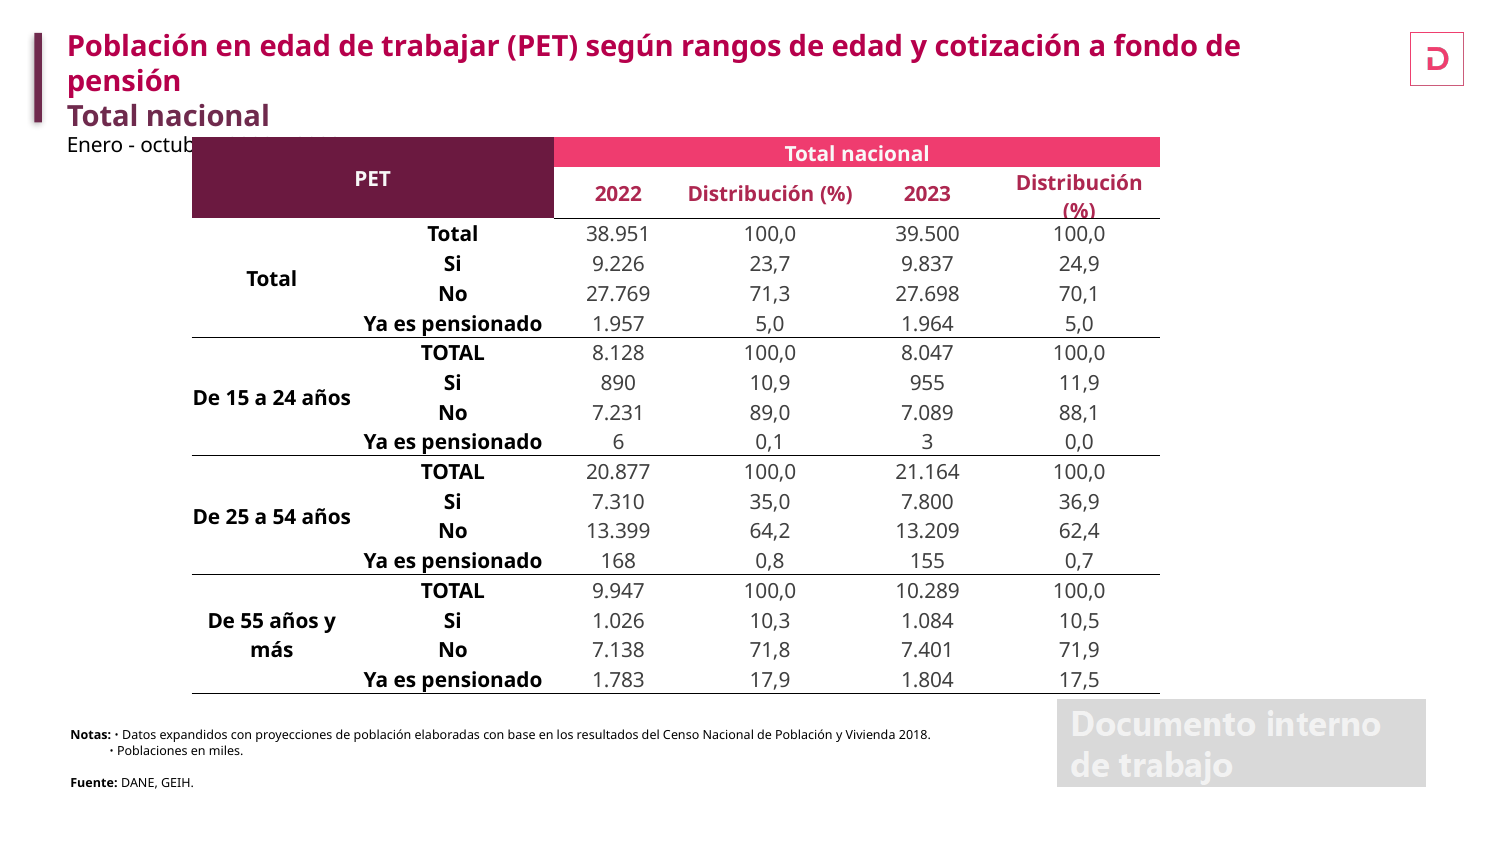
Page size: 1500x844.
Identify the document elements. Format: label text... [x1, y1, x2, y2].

table_cell 1.026 [554, 604, 683, 634]
table_cell 7.138 [554, 634, 683, 664]
table_cell 89,0 [683, 397, 857, 426]
table_cell 13.399 [554, 515, 683, 545]
table_cell 6 [554, 426, 683, 455]
table_cell Si [352, 248, 554, 278]
picture [1057, 699, 1426, 787]
table_cell 2023 [857, 167, 998, 218]
table_cell Ya es pensionado [352, 664, 554, 693]
table_cell 3 [857, 426, 998, 455]
table_cell 9.947 [554, 575, 683, 604]
table_cell 7.401 [857, 634, 998, 664]
table_cell 10,5 [998, 604, 1160, 634]
table_cell 1.084 [857, 604, 998, 634]
table_cell Distribución (%) [998, 167, 1160, 218]
table_cell 100,0 [683, 338, 857, 367]
text_box [34, 32, 43, 123]
table_cell Total [192, 218, 352, 337]
table_cell 17,9 [683, 664, 857, 693]
table_cell 27.769 [554, 278, 683, 307]
table_cell De 15 a 24 años [192, 338, 352, 455]
table_cell 890 [554, 367, 683, 397]
table_cell 24,9 [998, 248, 1160, 278]
table_cell TOTAL [352, 456, 554, 486]
table_cell No [352, 397, 554, 426]
table_cell Ya es pensionado [352, 307, 554, 337]
table_cell 10.289 [857, 575, 998, 604]
table_cell 155 [857, 545, 998, 574]
table_cell Ya es pensionado [352, 545, 554, 574]
table_cell No [352, 515, 554, 545]
table_cell 100,0 [998, 456, 1160, 486]
table_header PET [192, 137, 554, 218]
picture [1410, 32, 1464, 86]
text_box Notas: ᛫ Datos expandidos con proyecciones de población elaboradas con base en los resultados del Censo Nacional de Población y Vivienda 2018. ᛫ Poblaciones en miles. Fuente: DANE, GEIH. [55, 725, 1437, 797]
table_cell 5,0 [998, 307, 1160, 337]
table_cell 7.310 [554, 486, 683, 515]
table_cell 38.951 [554, 219, 683, 248]
table_cell 168 [554, 545, 683, 574]
table_cell 23,7 [683, 248, 857, 278]
table_cell 1.783 [554, 664, 683, 693]
table_cell 27.698 [857, 278, 998, 307]
table_cell 100,0 [998, 338, 1160, 367]
table_cell Ya es pensionado [352, 426, 554, 455]
table_cell 62,4 [998, 515, 1160, 545]
table_cell 70,1 [998, 278, 1160, 307]
table_cell No [352, 278, 554, 307]
table_cell 100,0 [683, 456, 857, 486]
table_cell No [352, 634, 554, 664]
table_cell 0,7 [998, 545, 1160, 574]
table_cell 13.209 [857, 515, 998, 545]
table_cell 100,0 [998, 575, 1160, 604]
table_cell 10,3 [683, 604, 857, 634]
table_cell Si [352, 367, 554, 397]
table_cell 11,9 [998, 367, 1160, 397]
table_header Total nacional [554, 137, 1160, 167]
table_cell 7.800 [857, 486, 998, 515]
table_cell 100,0 [683, 219, 857, 248]
table_cell 71,3 [683, 278, 857, 307]
table_cell 5,0 [683, 307, 857, 337]
table_cell 20.877 [554, 456, 683, 486]
table_cell 8.128 [554, 338, 683, 367]
table_cell 71,8 [683, 634, 857, 664]
table_cell Distribución (%) [683, 167, 857, 218]
table_cell 1.957 [554, 307, 683, 337]
table_cell 36,9 [998, 486, 1160, 515]
table_cell 0,8 [683, 545, 857, 574]
table_cell Total [352, 218, 554, 248]
table_cell 955 [857, 367, 998, 397]
table_cell 100,0 [683, 575, 857, 604]
table_cell 0,1 [683, 426, 857, 455]
table_cell 0,0 [998, 426, 1160, 455]
table_cell 71,9 [998, 634, 1160, 664]
table_cell 2022 [554, 167, 683, 218]
table_cell De 25 a 54 años [192, 456, 352, 574]
table_cell 88,1 [998, 397, 1160, 426]
table_cell 21.164 [857, 456, 998, 486]
table_cell Si [352, 486, 554, 515]
table_cell 39.500 [857, 219, 998, 248]
table_cell 1.804 [857, 664, 998, 693]
table_cell 100,0 [998, 219, 1160, 248]
table_cell TOTAL [352, 575, 554, 604]
table_cell Si [352, 604, 554, 634]
table_cell 17,5 [998, 664, 1160, 693]
table_cell 9.837 [857, 248, 998, 278]
table_cell 64,2 [683, 515, 857, 545]
text_box Población en edad de trabajar (PET) según rangos de edad y cotización a fondo de pensión Total nacional Enero - octubre (2022 – 2023) [55, 21, 1326, 163]
table_cell 7.089 [857, 397, 998, 426]
table_cell 7.231 [554, 397, 683, 426]
table_cell 10,9 [683, 367, 857, 397]
table_cell 35,0 [683, 486, 857, 515]
table_cell 8.047 [857, 338, 998, 367]
table_cell TOTAL [352, 338, 554, 367]
table_cell De 55 años y más [192, 575, 352, 693]
table_cell 9.226 [554, 248, 683, 278]
table_cell 1.964 [857, 307, 998, 337]
